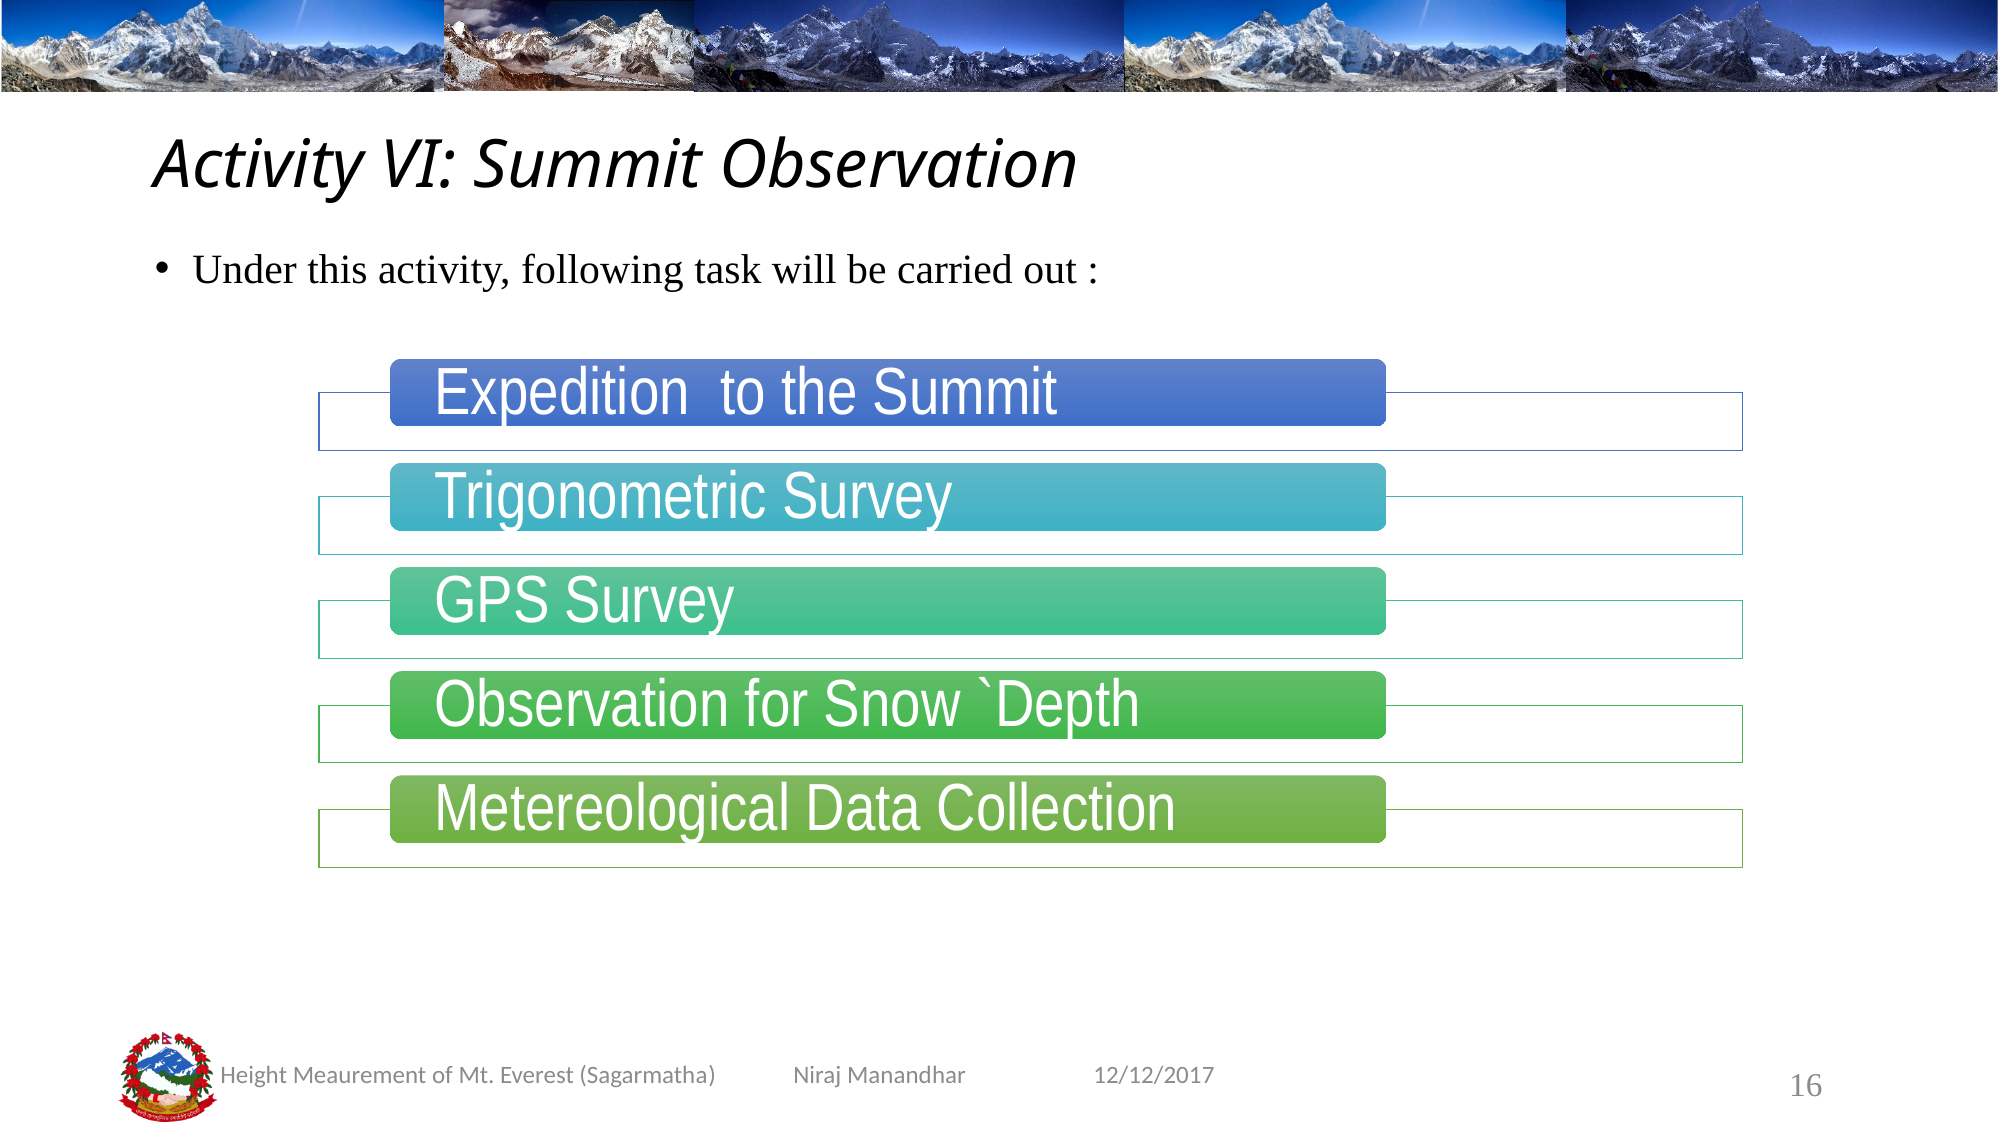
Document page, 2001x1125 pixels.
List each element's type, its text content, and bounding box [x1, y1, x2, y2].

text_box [318, 343, 1743, 883]
list Under this activity, following task will be carried out : [139, 239, 1860, 1013]
slide_number 16 [1709, 1053, 1838, 1114]
picture [1, 0, 1998, 92]
picture [116, 1030, 219, 1123]
title Activity VI: Summit Observation [139, 102, 1860, 229]
